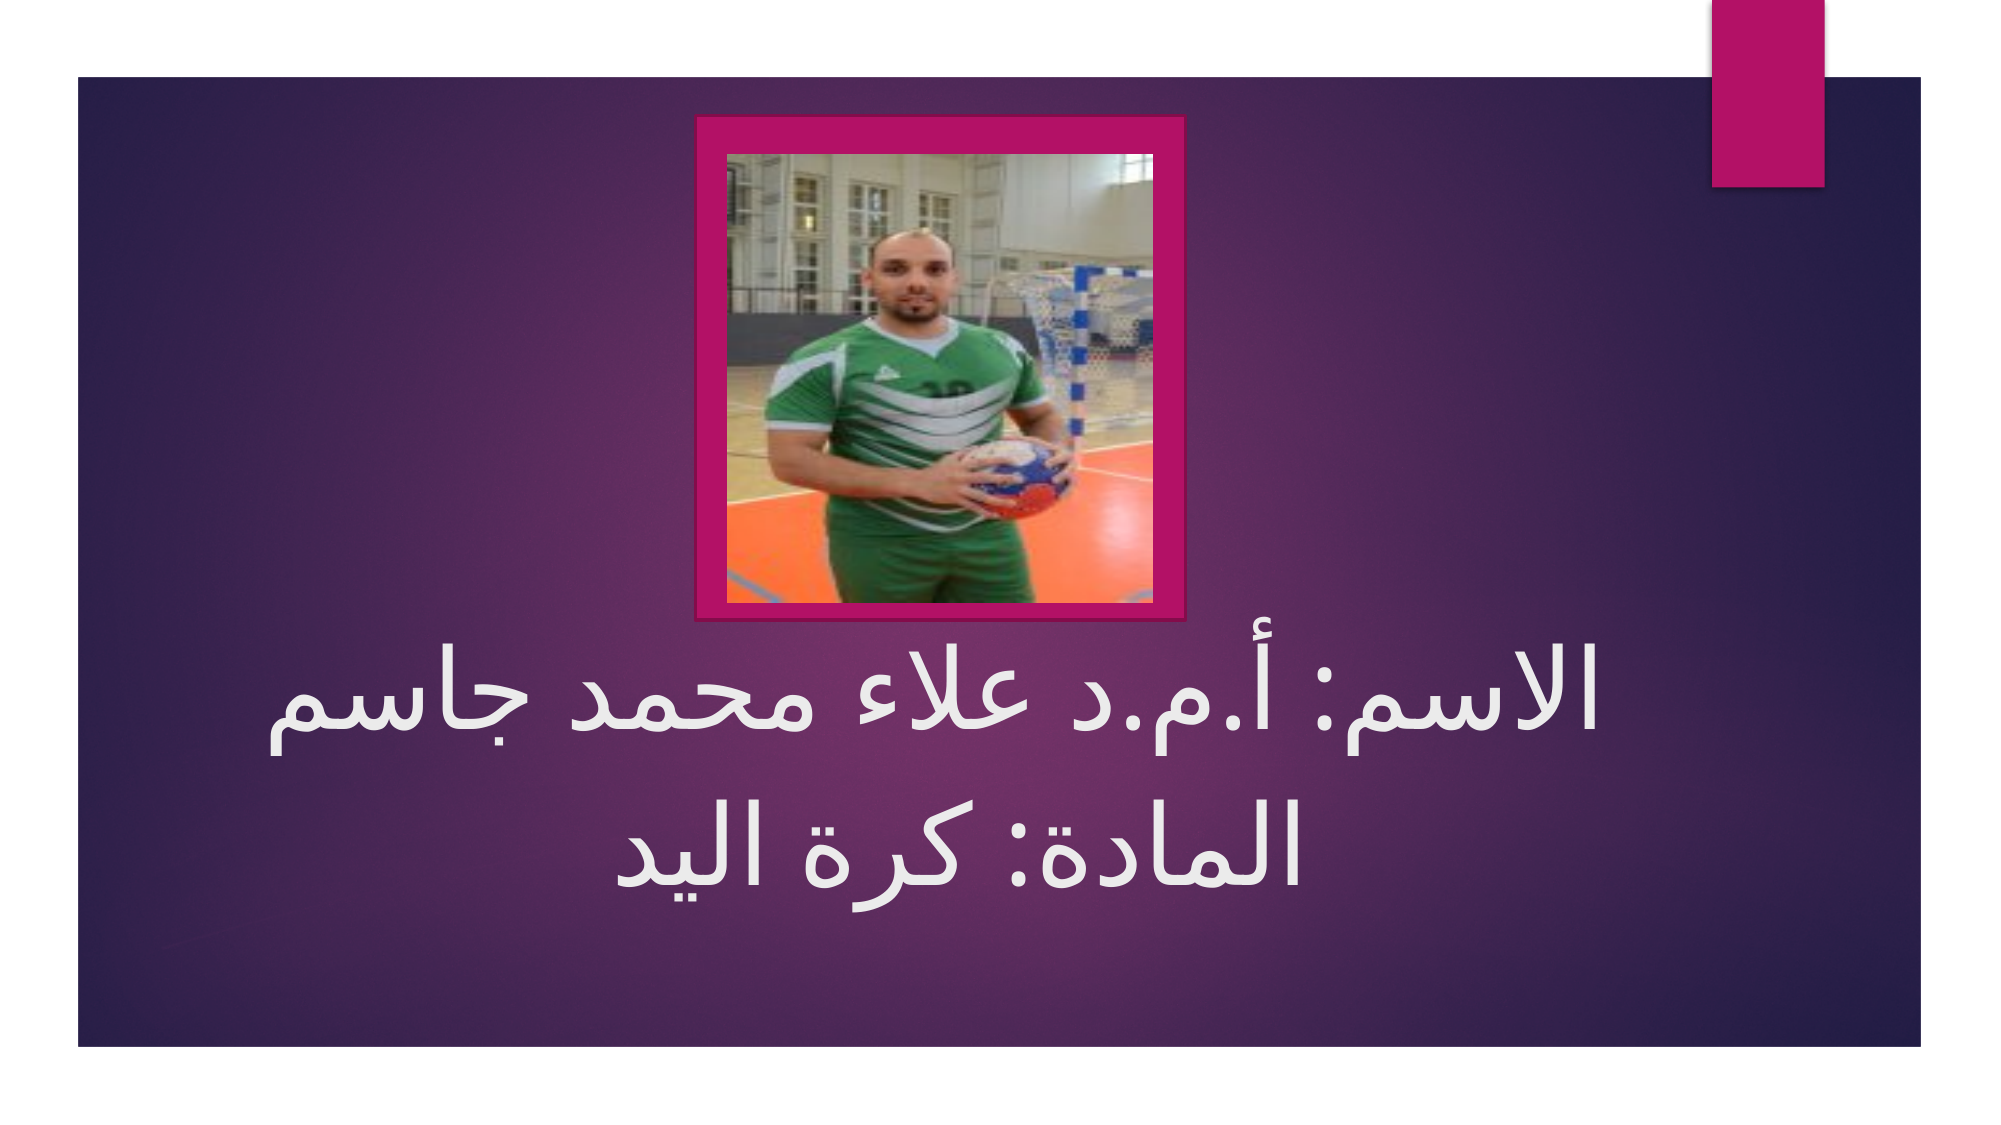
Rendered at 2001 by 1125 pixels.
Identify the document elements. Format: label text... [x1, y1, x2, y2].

title الاسم: أ.م.د علاء محمد جاسم [211, 633, 1660, 760]
text_box [694, 114, 1187, 622]
text_box المادة: كرة اليد [236, 790, 1685, 916]
picture [726, 154, 1153, 603]
